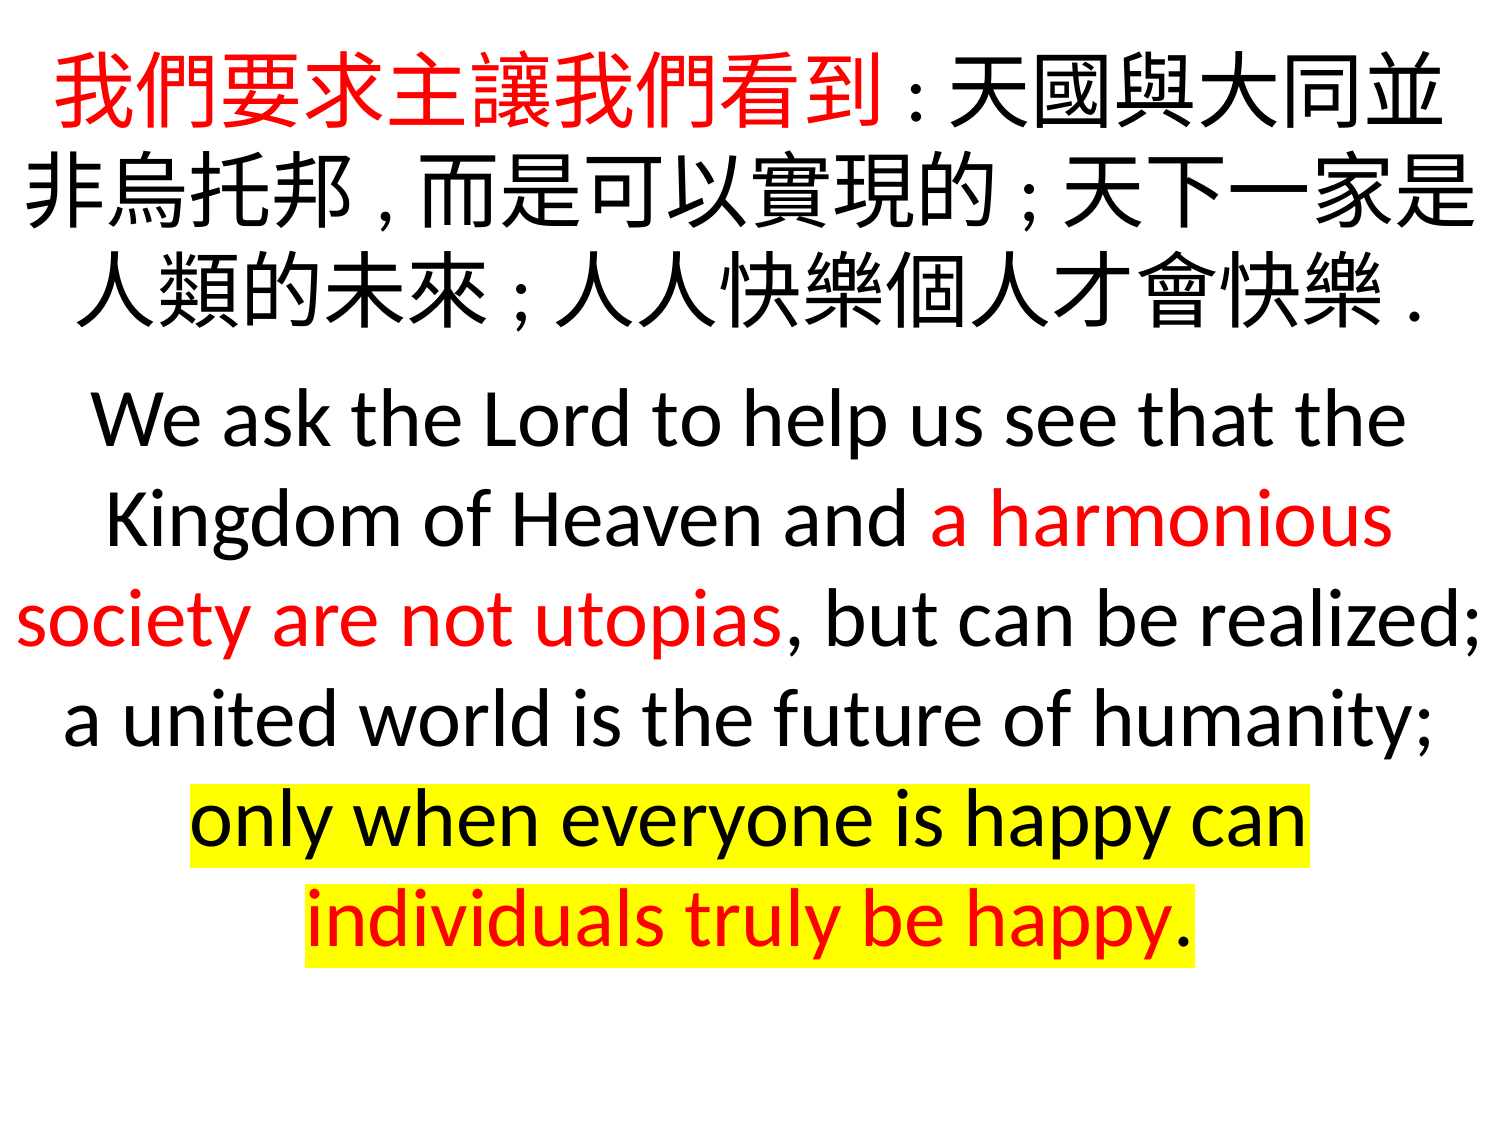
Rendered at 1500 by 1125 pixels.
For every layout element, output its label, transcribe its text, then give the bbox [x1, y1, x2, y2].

subtitle 我們要求主讓我們看到:天國與大同並非烏托邦,而是可以實現的;天下一家是人類的未來;人人快樂個人才會快樂. We ask the Lord to help us see that the Kingdom of Heaven and a harmonious society are not utopias, but can be realized; a united world is the future of humanity; only when everyone is happy can individuals truly be happy. [0, 30, 1500, 1106]
